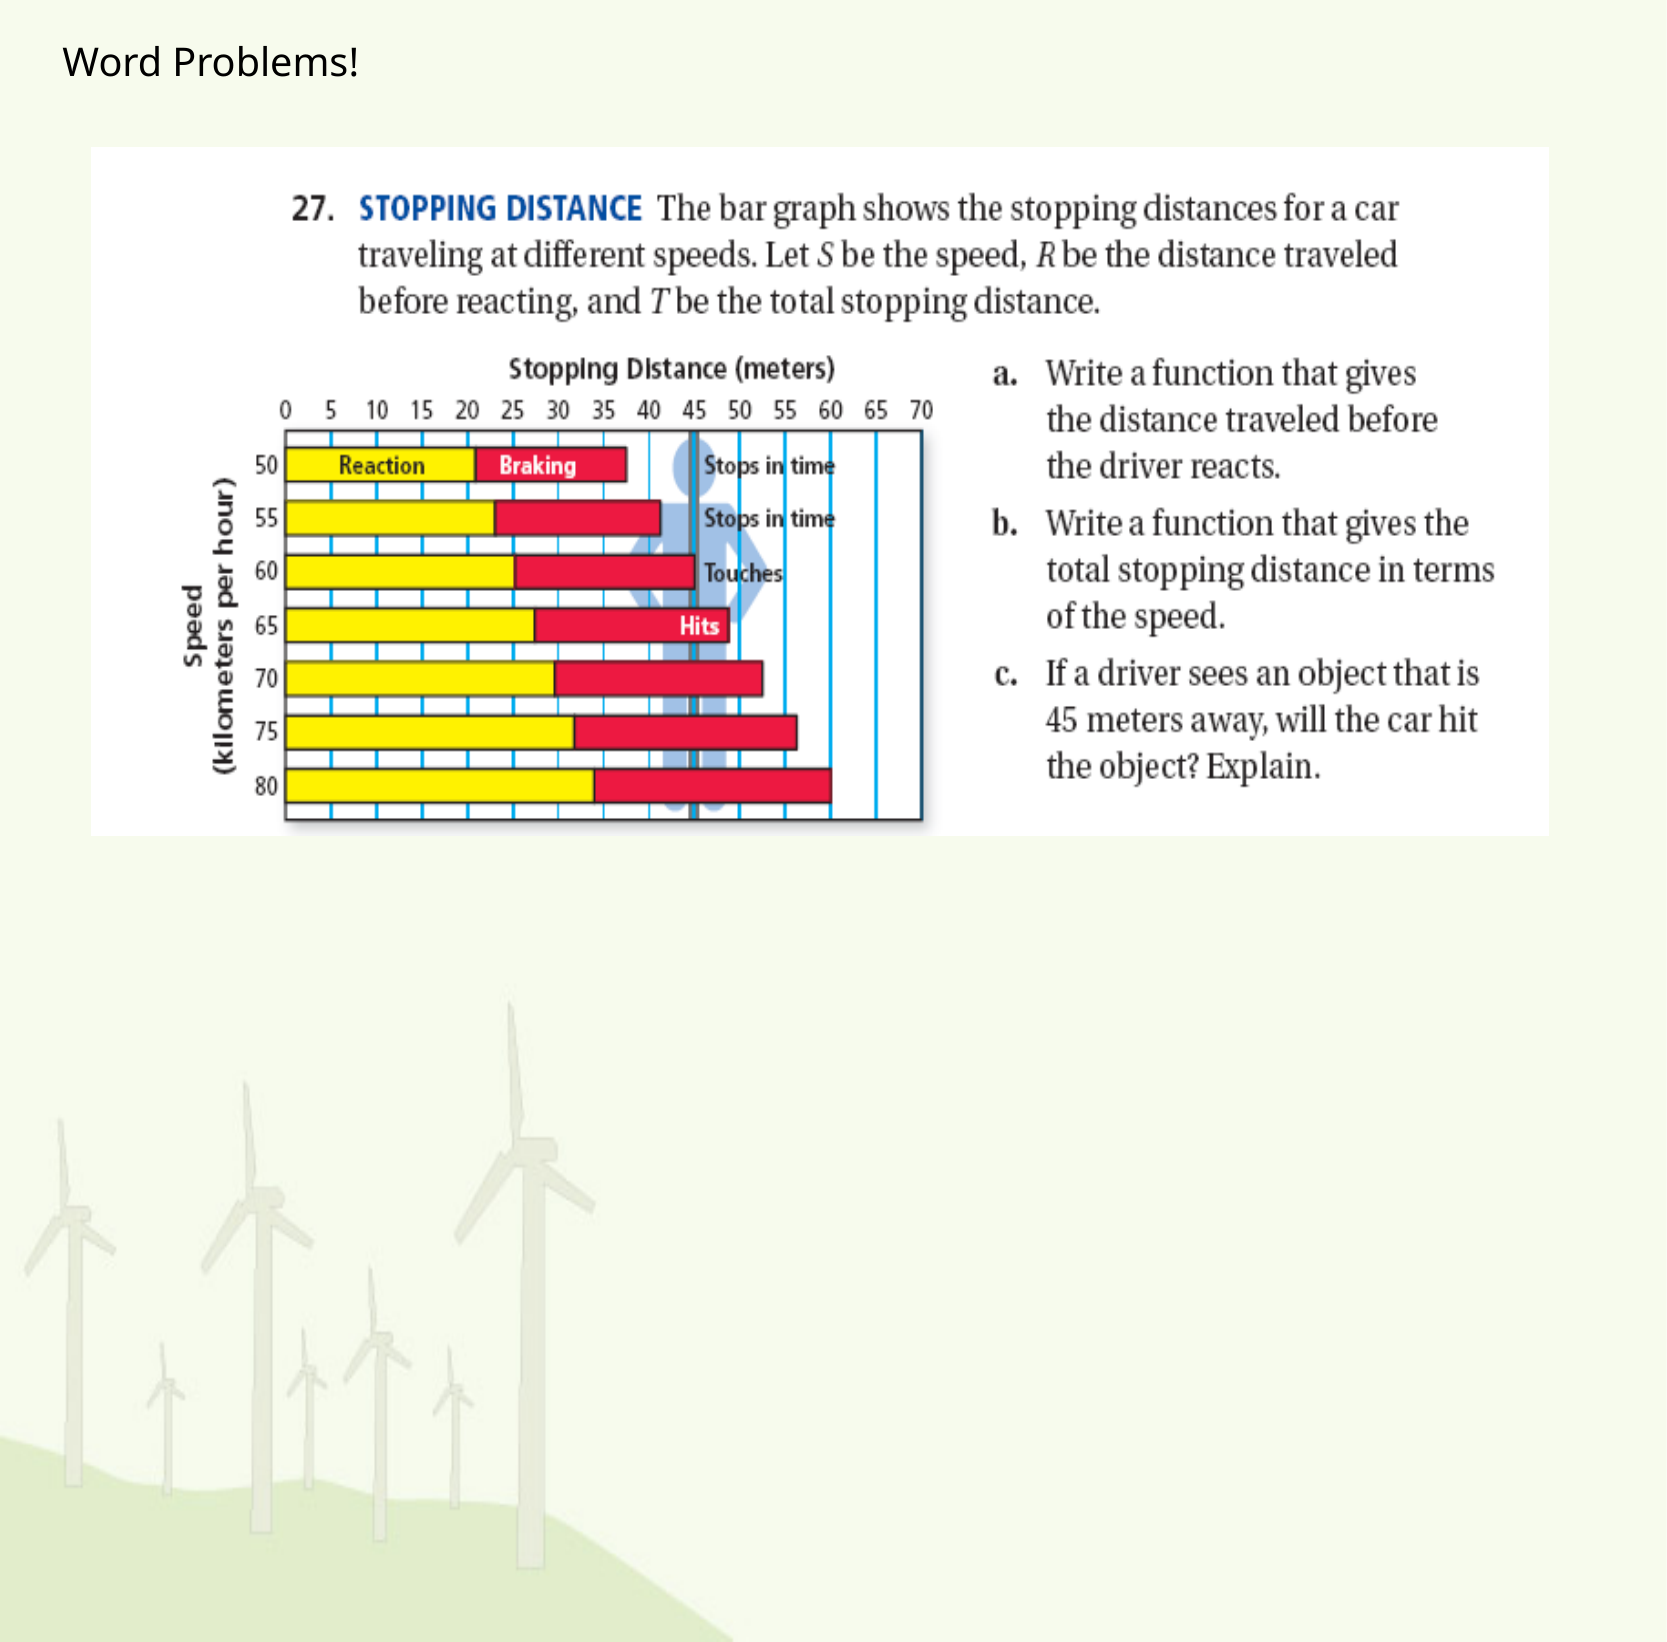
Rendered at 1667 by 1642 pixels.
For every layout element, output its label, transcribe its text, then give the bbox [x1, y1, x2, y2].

text_box Word Problems! [47, 29, 511, 92]
picture [0, 0, 1667, 1642]
